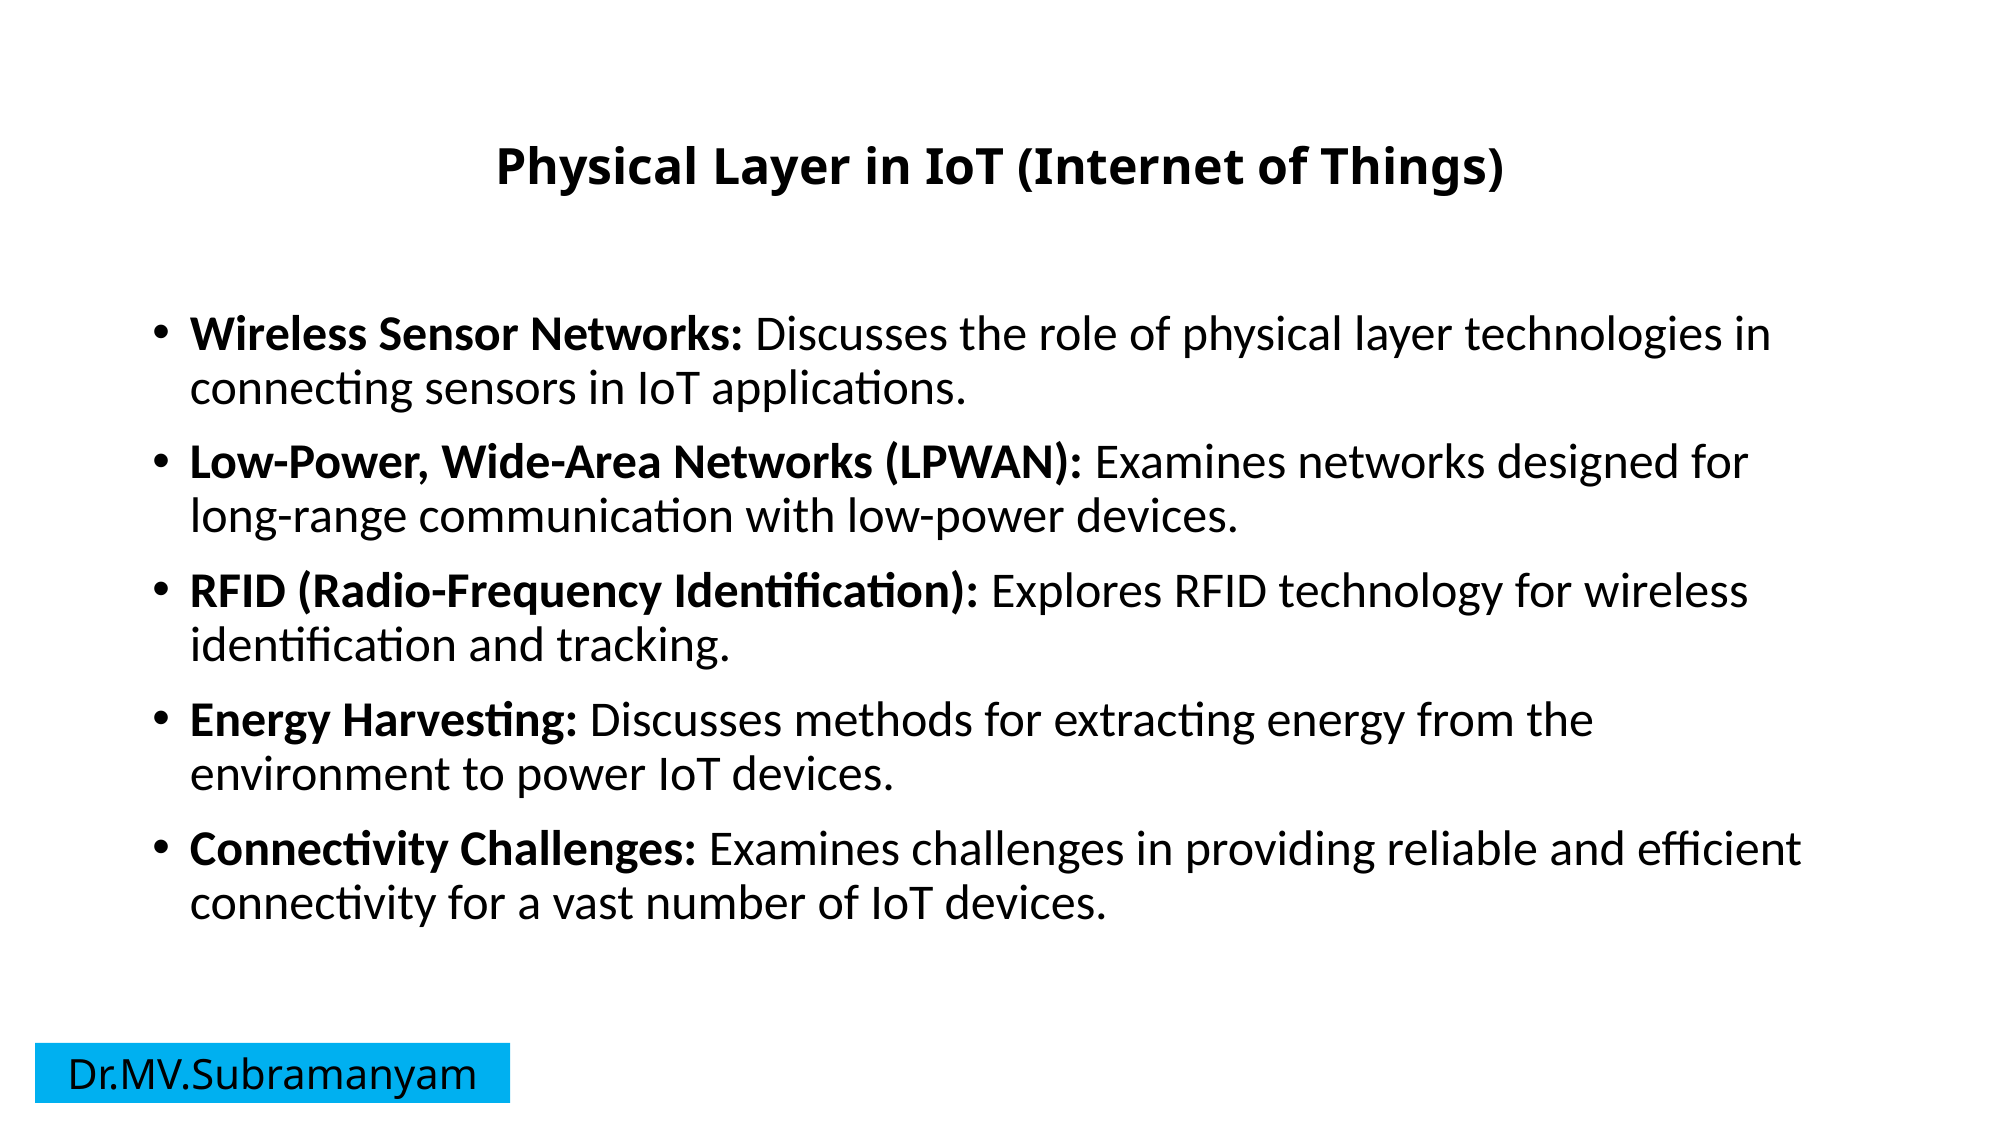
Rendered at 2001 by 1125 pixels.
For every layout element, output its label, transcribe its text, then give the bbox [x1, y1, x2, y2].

title Physical Layer in IoT (Internet of Things) [137, 59, 1863, 278]
list Wireless Sensor Networks: Discusses the role of physical layer technologies in connecting sensors in IoT applications. Low-Power, Wide-Area Networks (LPWAN): Examines networks designed for long-range communication with low-power devices. RFID (Radio-Frequency Identification): Explores RFID technology for wireless identification and tracking. Energy Harvesting: Discusses methods for extracting energy from the environment to power IoT devices. Connectivity Challenges: Examines challenges in providing reliable and efficient connectivity for a vast number of IoT devices. [137, 299, 1863, 1014]
footer Dr.MV.Subramanyam [35, 1042, 511, 1103]
